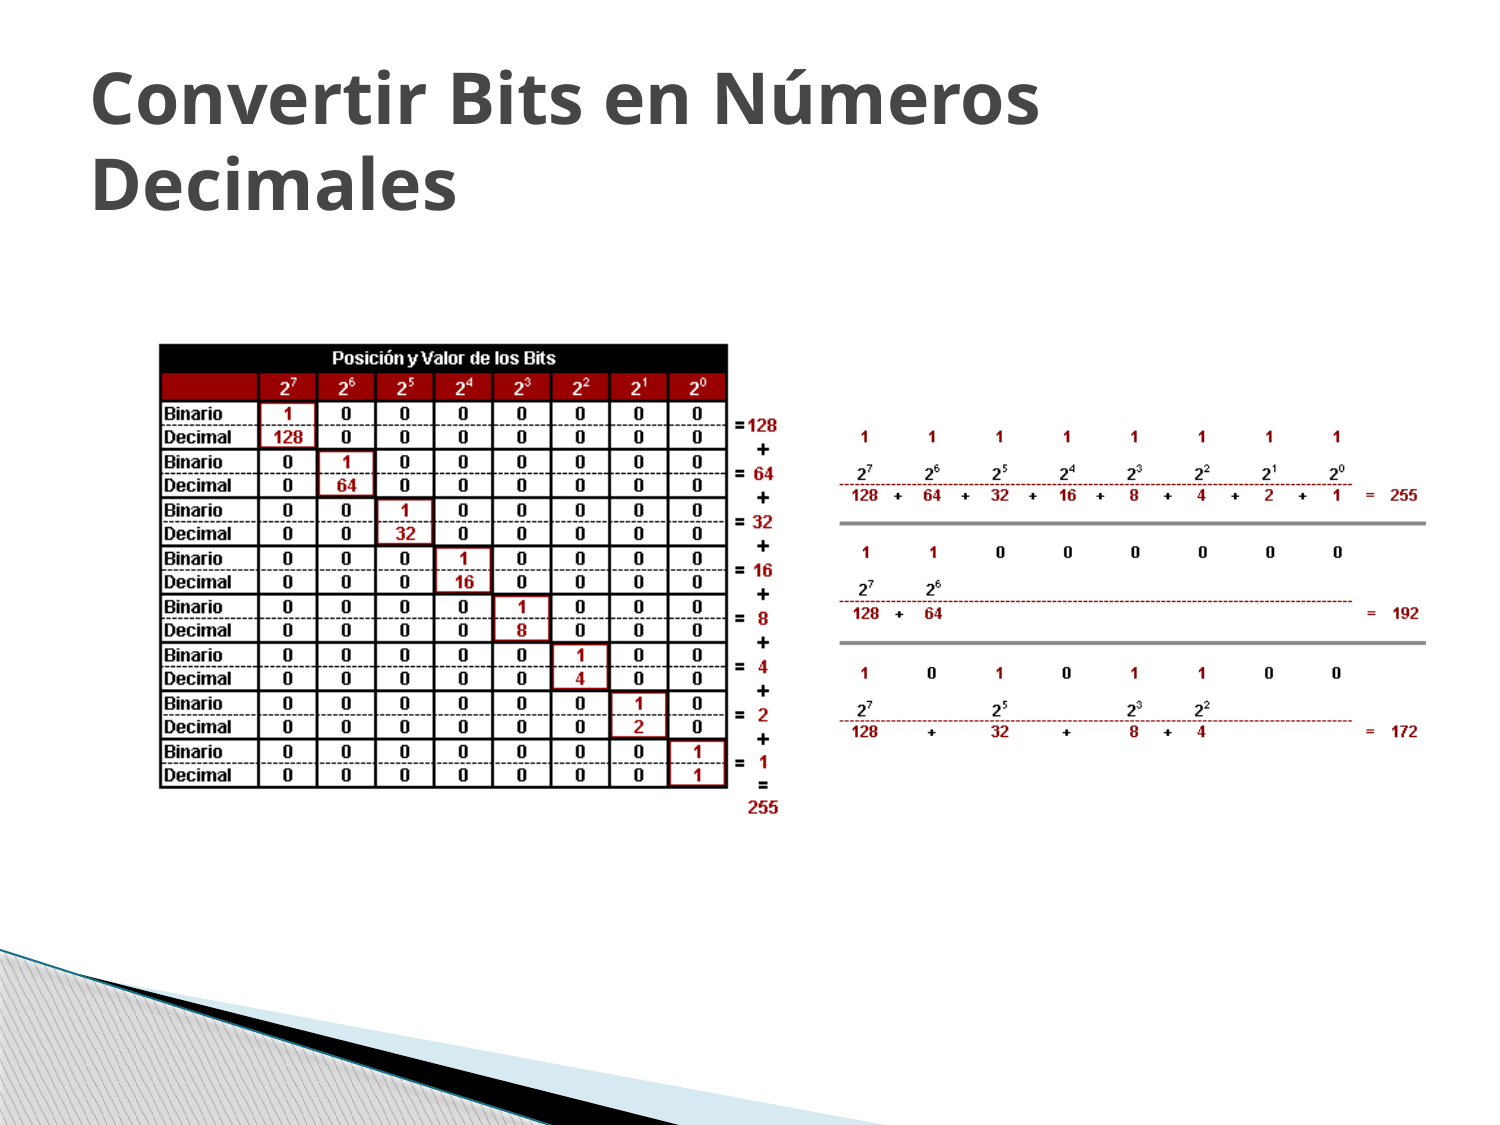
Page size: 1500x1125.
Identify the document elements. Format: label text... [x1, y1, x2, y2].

picture [152, 331, 798, 830]
title Convertir Bits en Números Decimales [75, 45, 1425, 233]
picture [831, 409, 1430, 762]
